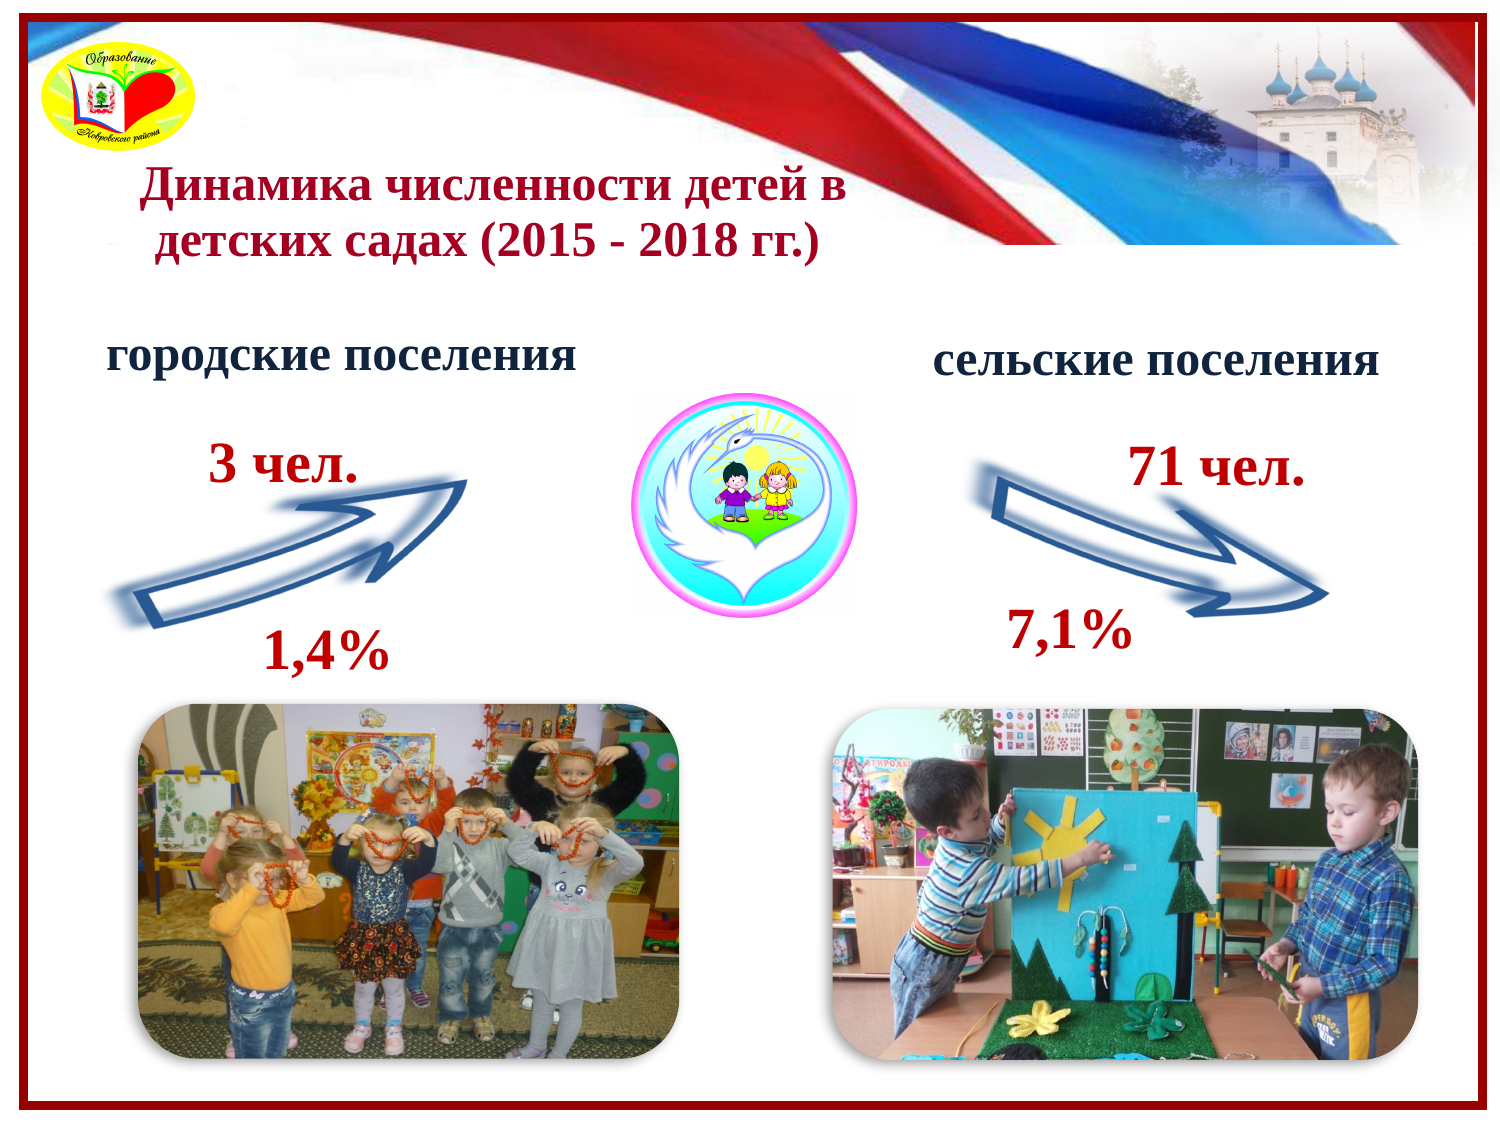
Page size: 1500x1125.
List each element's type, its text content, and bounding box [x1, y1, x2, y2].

text_box [23, 252, 1483, 1106]
picture [91, 493, 482, 611]
text_box 71 чел. [1104, 419, 1329, 478]
text_box городские поселения [91, 313, 593, 388]
picture [137, 703, 680, 1059]
picture [832, 708, 1419, 1061]
picture [947, 480, 1338, 598]
text_box 7,1% [991, 605, 1153, 668]
picture [24, 0, 1500, 245]
text_box 3 чел. [194, 416, 374, 491]
text_box сельские поселения [918, 317, 1396, 393]
picture [631, 393, 857, 619]
text_box 1,4% [247, 619, 409, 689]
